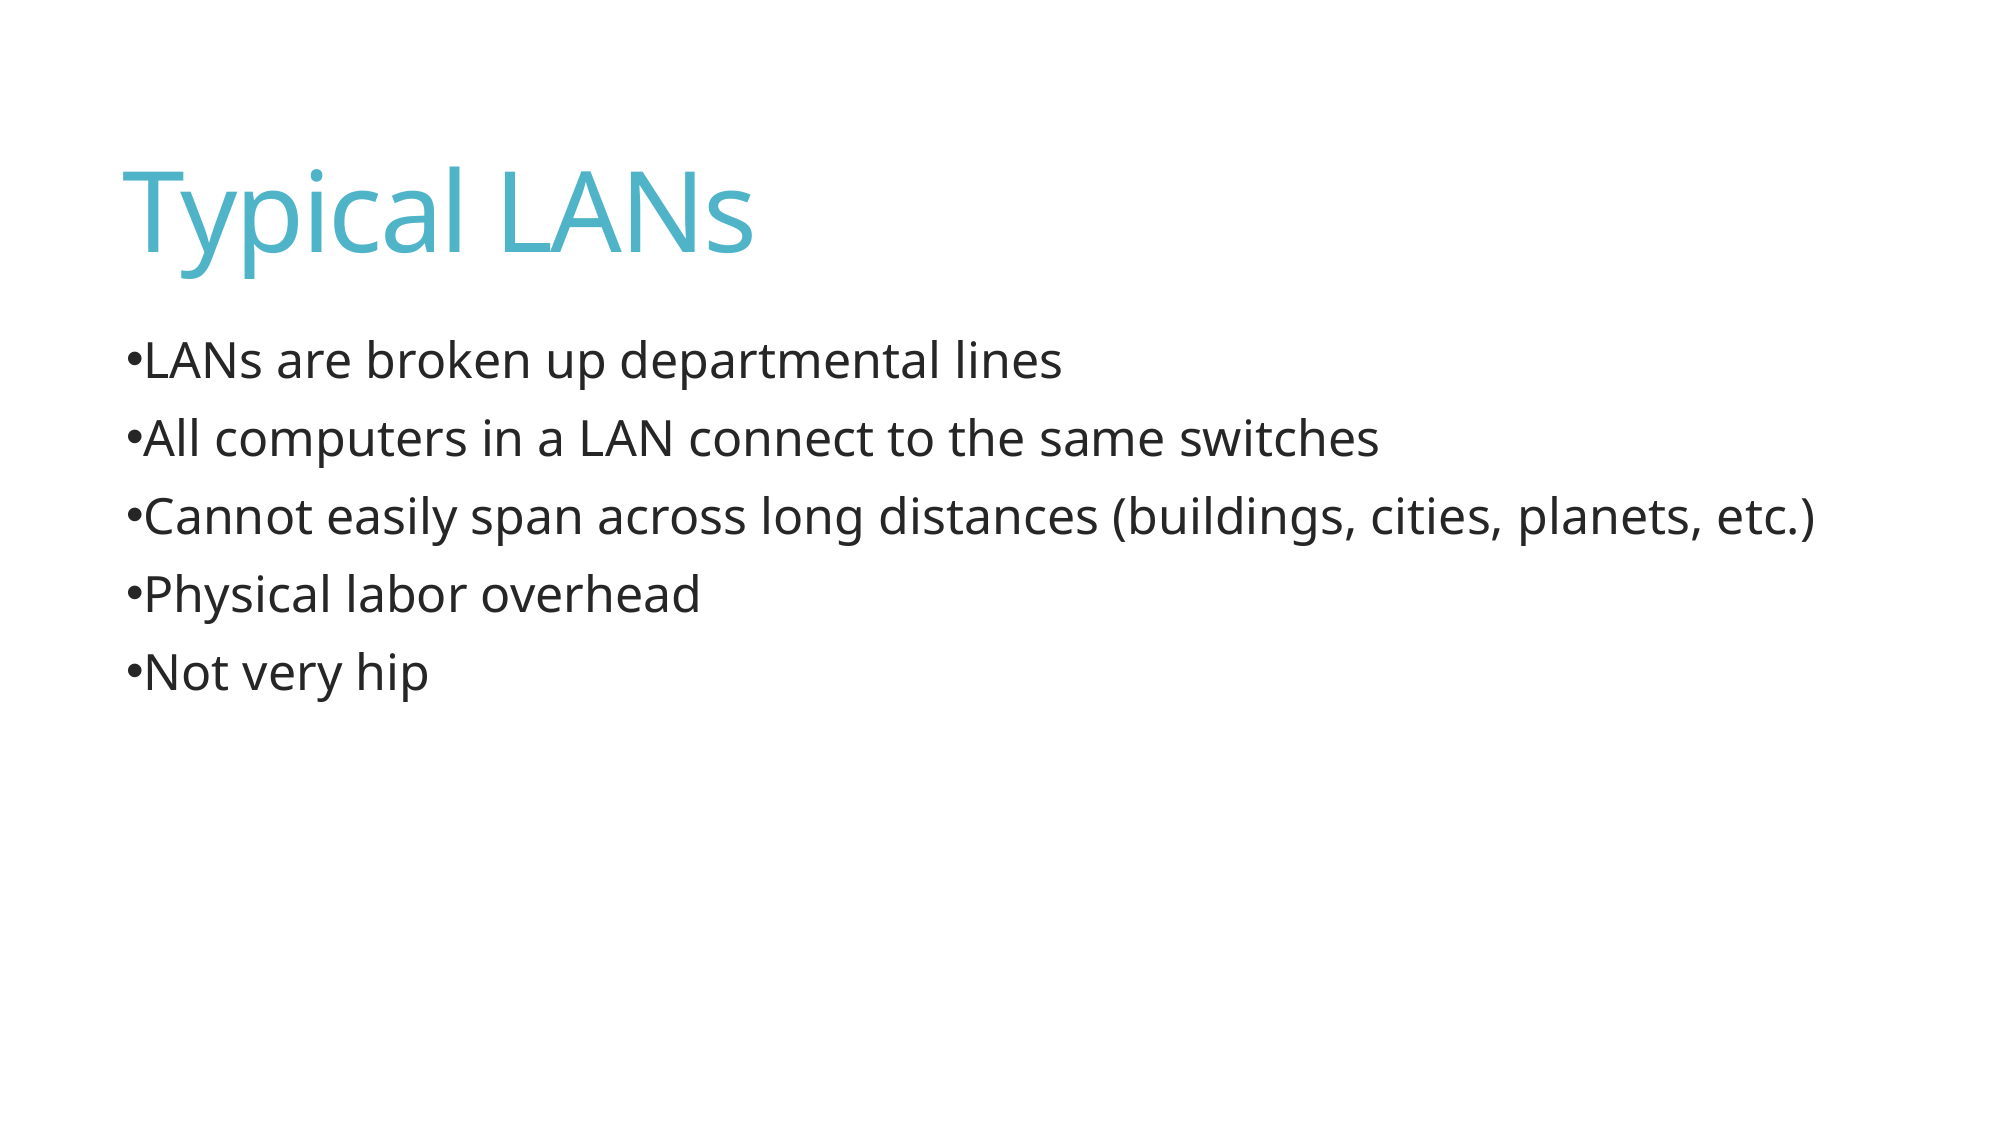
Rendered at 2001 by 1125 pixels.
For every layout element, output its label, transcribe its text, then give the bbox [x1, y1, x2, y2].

list LANs are broken up departmental lines All computers in a LAN connect to the same switches Cannot easily span across long distances (buildings, cities, planets, etc.) Physical labor overhead Not very hip [111, 329, 1876, 948]
title Typical LANs [107, 81, 1875, 354]
